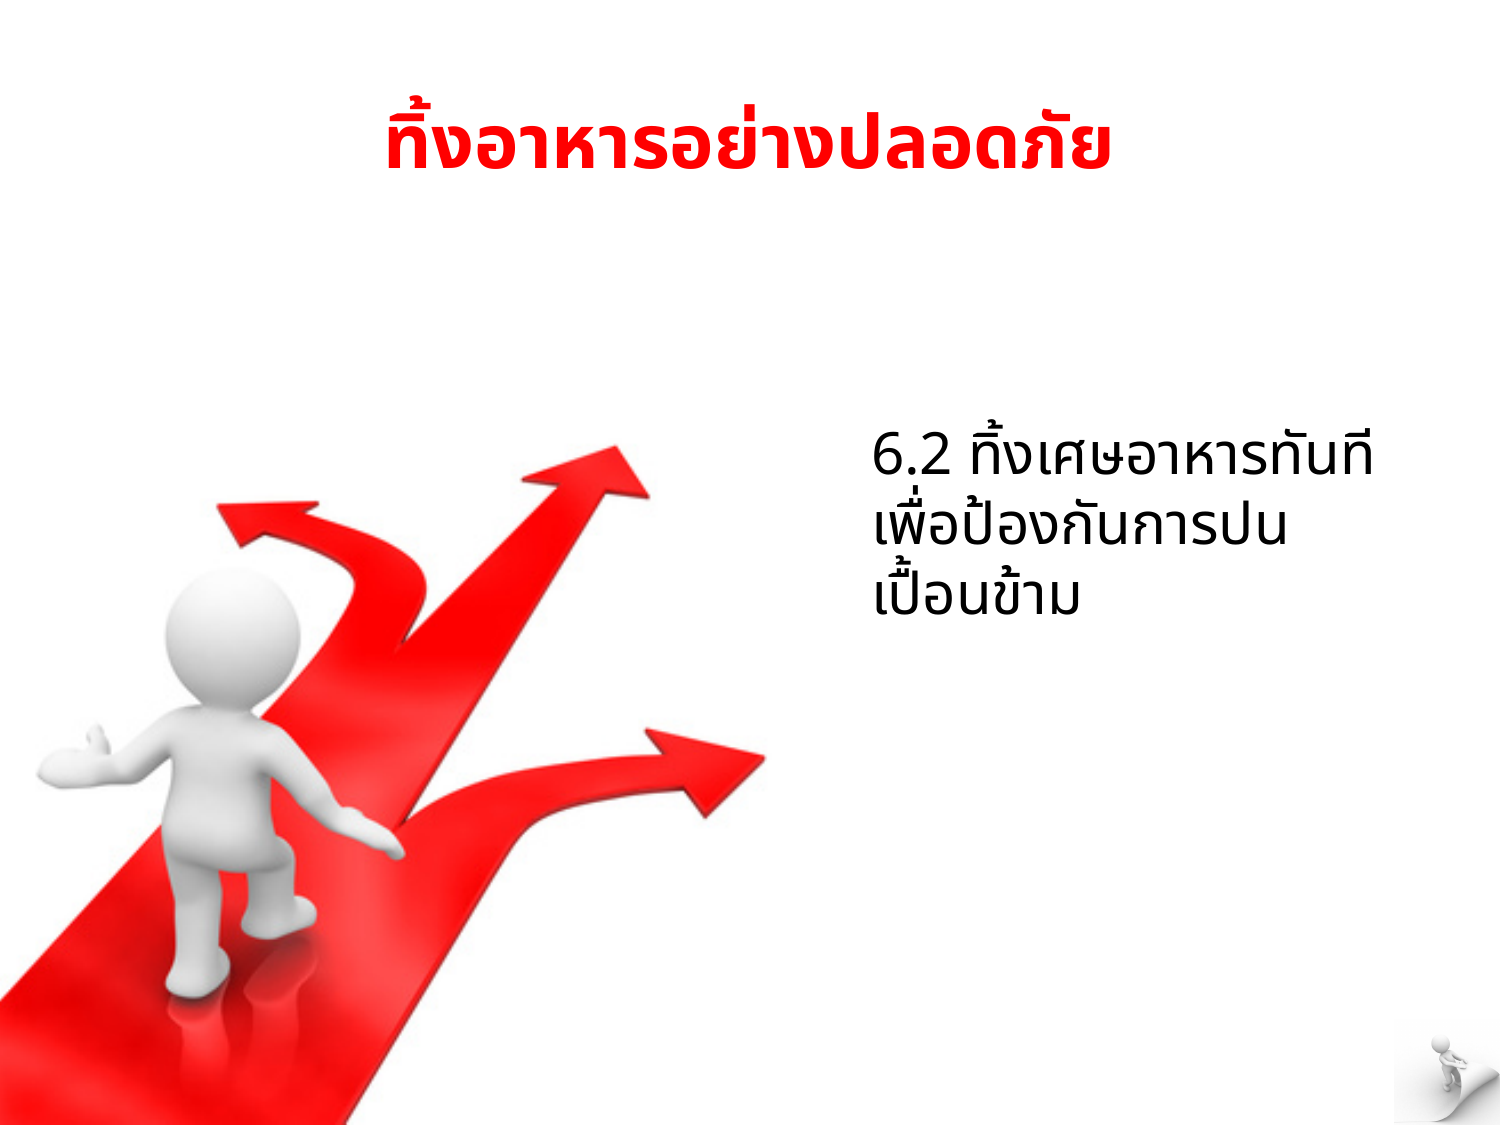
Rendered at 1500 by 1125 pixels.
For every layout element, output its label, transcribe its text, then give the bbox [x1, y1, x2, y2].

picture [1394, 1019, 1500, 1125]
title ทิ้งอาหารอย่างปลอดภัย [75, 45, 1425, 233]
picture [0, 334, 791, 1125]
text_box 6.2 ทิ้งเศษอาหารทันทีเพื่อป้องกันการปนเปื้อนข้าม [856, 408, 1424, 634]
